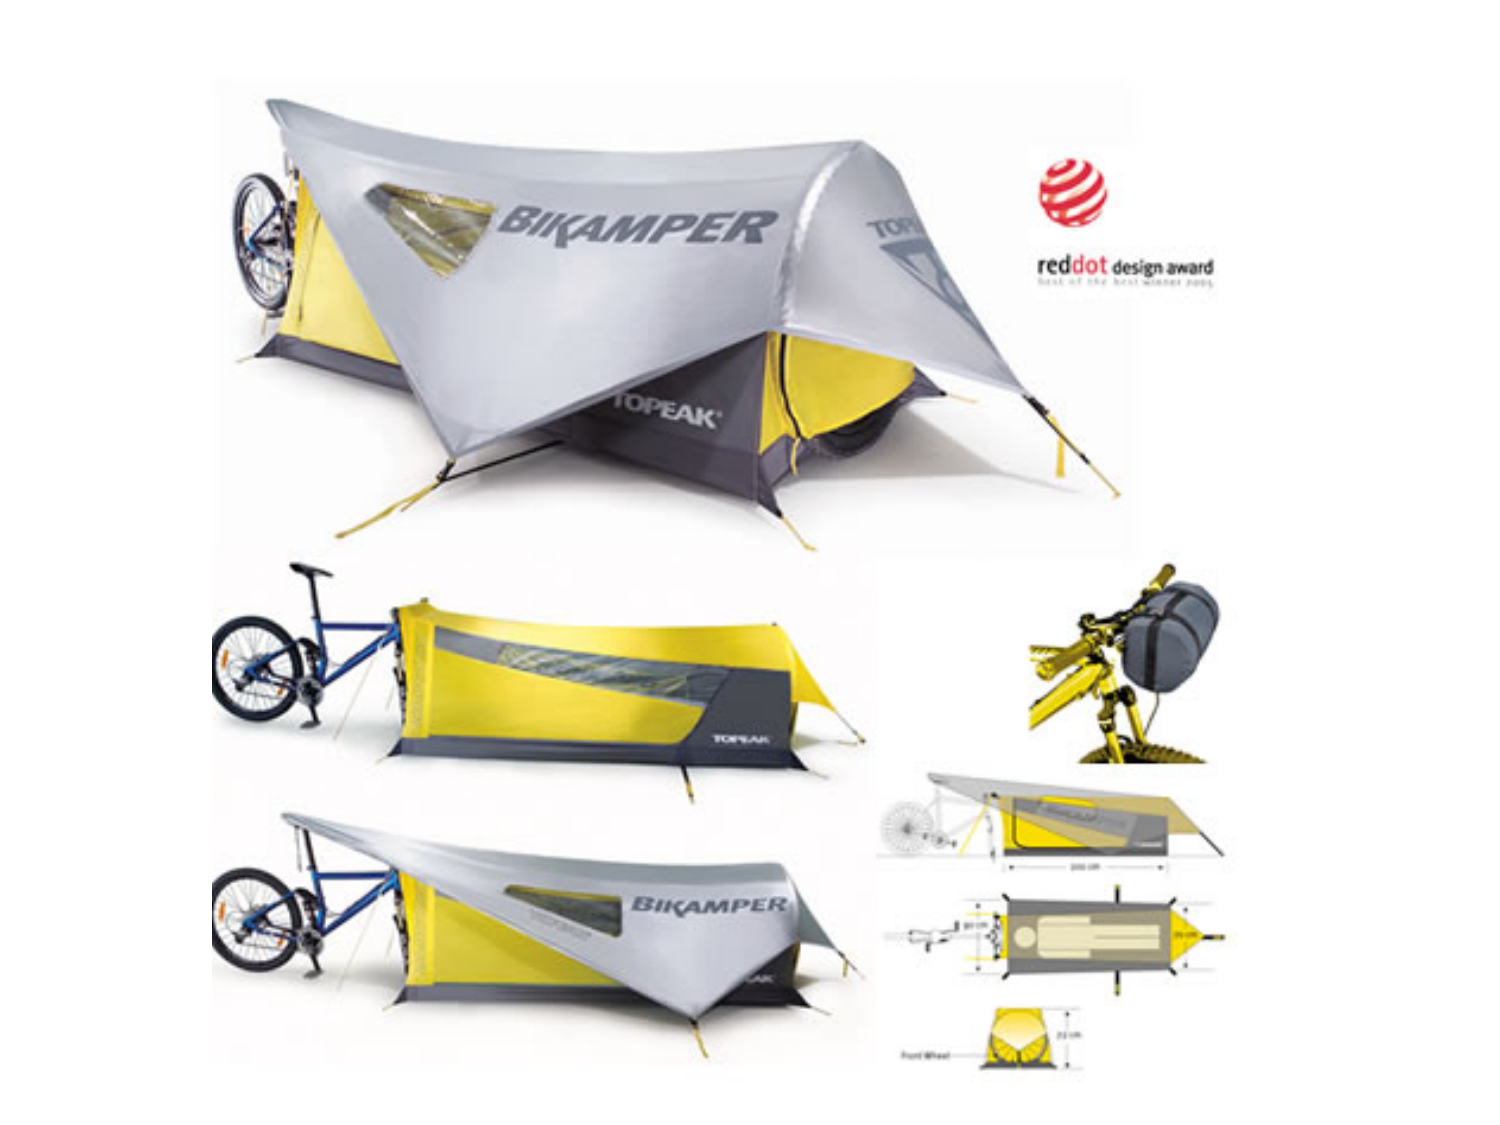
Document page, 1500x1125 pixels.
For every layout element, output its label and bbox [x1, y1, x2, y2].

picture [212, 75, 1238, 1099]
